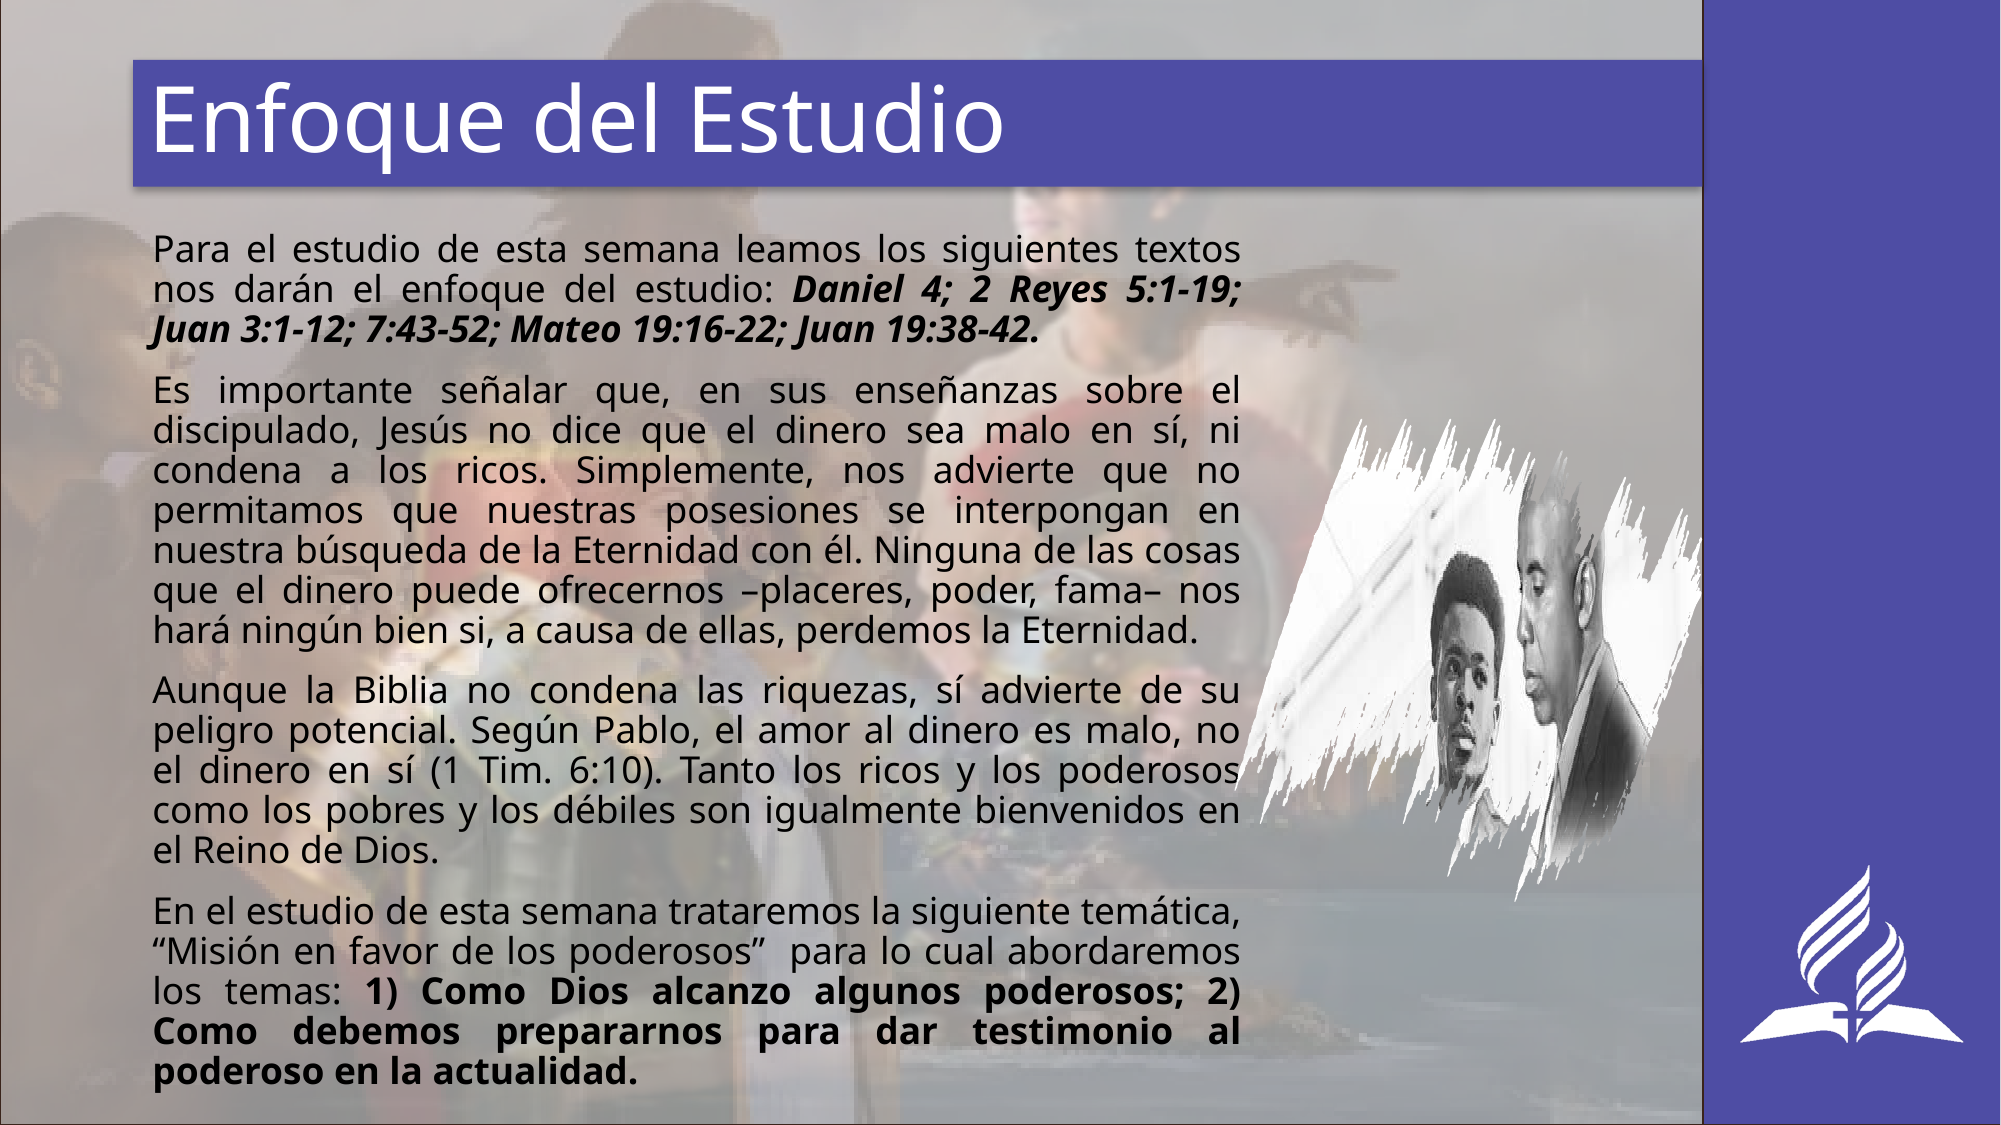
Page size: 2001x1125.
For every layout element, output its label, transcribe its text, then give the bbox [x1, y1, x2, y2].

list Para el estudio de esta semana leamos los siguientes textos nos darán el enfoque del estudio: Daniel 4; 2 Reyes 5:1-19; Juan 3:1-12; 7:43-52; Mateo 19:16-22; Juan 19:38-42. Es importante señalar que, en sus enseñanzas sobre el discipulado, Jesús no dice que el dinero sea malo en sí, ni condena a los ricos. Simplemente, nos advierte que no permitamos que nuestras posesiones se interpongan en nuestra búsqueda de la Eternidad con él. Ninguna de las cosas que el dinero puede ofrecernos –placeres, poder, fama– nos hará ningún bien si, a causa de ellas, perdemos la Eternidad. Aunque la Biblia no condena las riquezas, sí advierte de su peligro potencial. Según Pablo, el amor al dinero es malo, no el dinero en sí (1 Tim. 6:10). Tanto los ricos y los poderosos como los pobres y los débiles son igualmente bienvenidos en el Reino de Dios. En el estudio de esta semana trataremos la siguiente temática, “Misión en favor de los poderosos” para lo cual abordaremos los temas: 1) Como Dios alcanzo algunos poderosos; 2) Como debemos prepararnos para dar testimonio al poderoso en la actualidad. [137, 223, 1257, 1112]
title Enfoque del Estudio [133, 59, 1703, 187]
text_box [1234, 418, 1703, 902]
picture [1706, 834, 2000, 1095]
